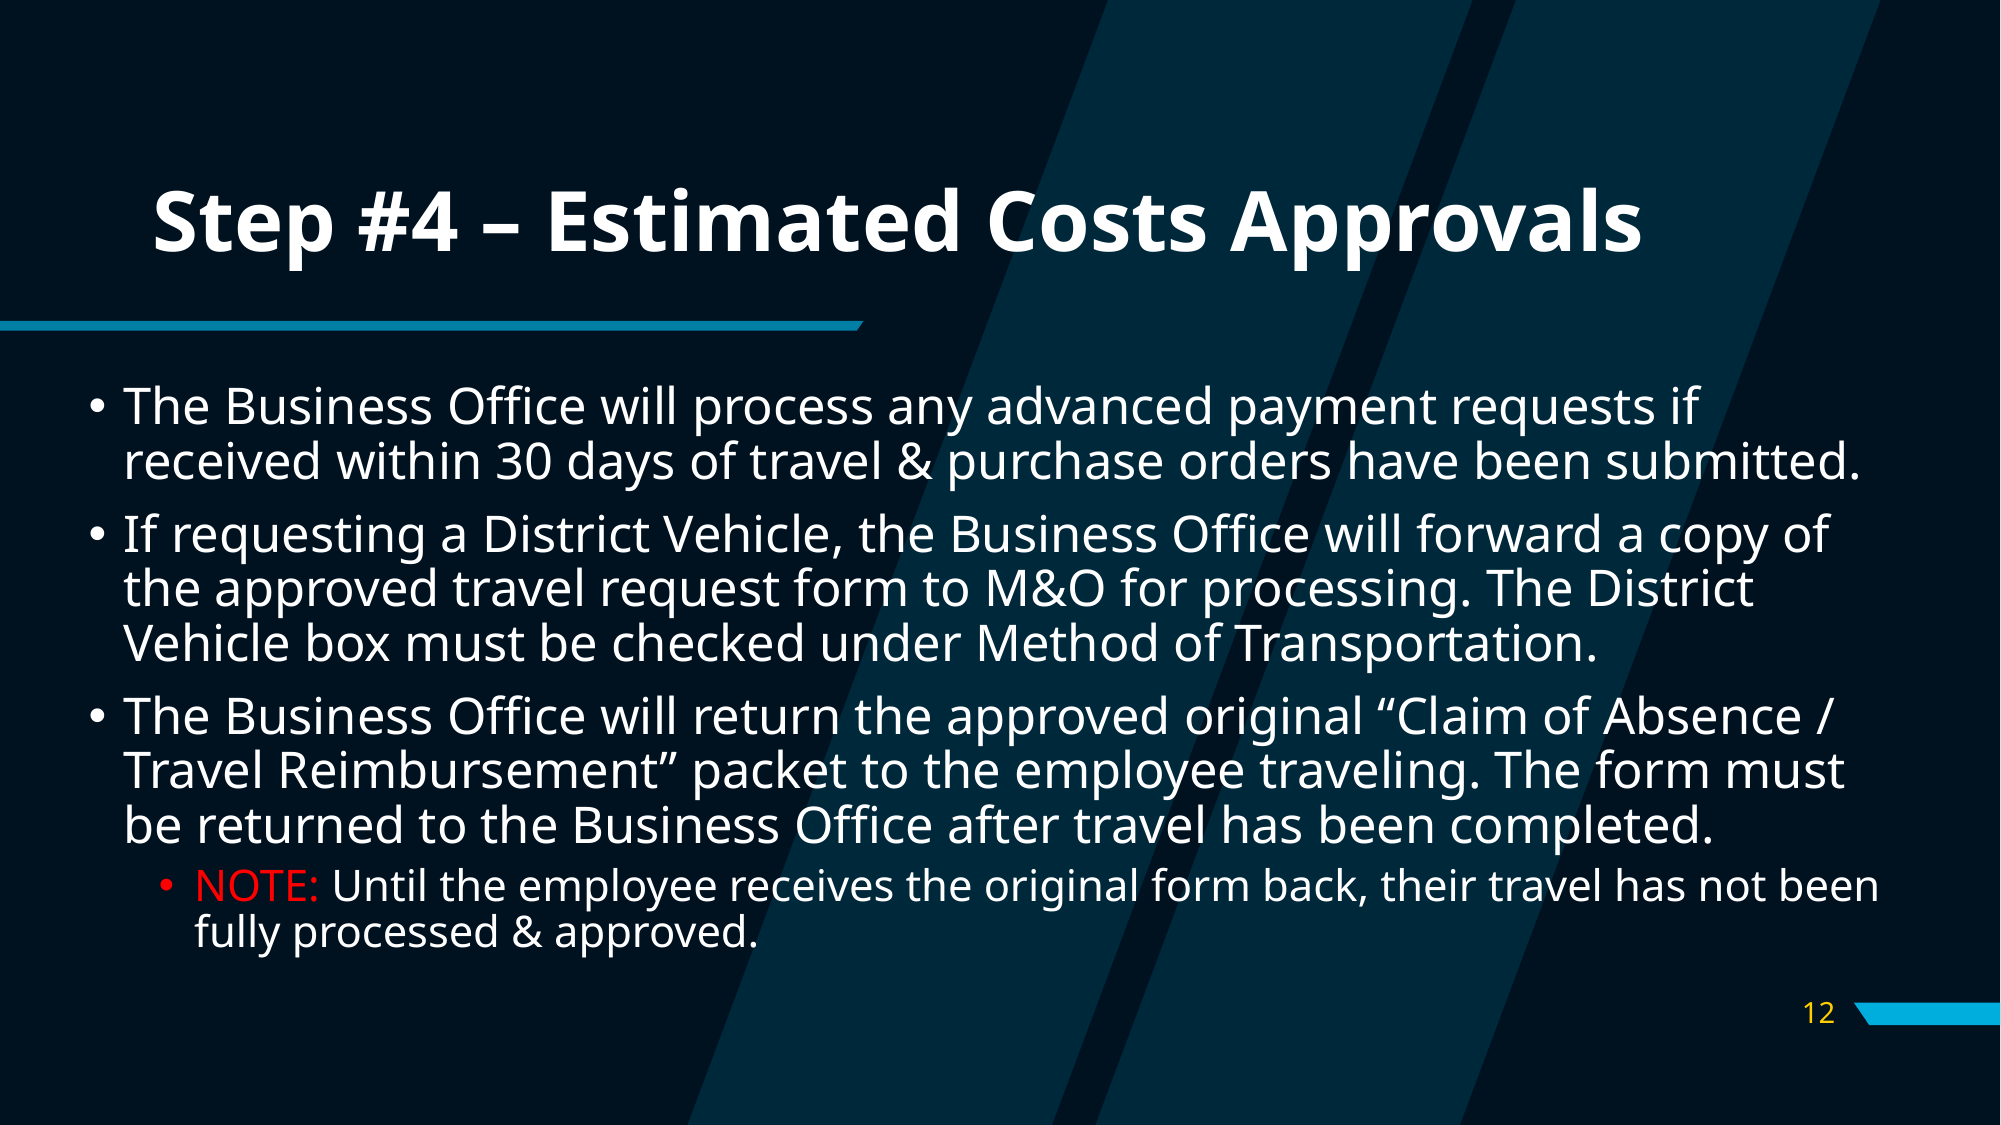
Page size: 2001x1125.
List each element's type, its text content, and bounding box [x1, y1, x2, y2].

title Step #4 – Estimated Costs Approvals [137, 59, 1863, 278]
list The Business Office will process any advanced payment requests if received within 30 days of travel & purchase orders have been submitted. If requesting a District Vehicle, the Business Office will forward a copy of the approved travel request form to M&O for processing. The District Vehicle box must be checked under Method of Transportation. The Business Office will return the approved original “Claim of Absence / Travel Reimbursement” packet to the employee traveling. The form must be returned to the Business Office after travel has been completed. NOTE: Until the employee receives the original form back, their travel has not been fully processed & approved. [73, 373, 1916, 1045]
